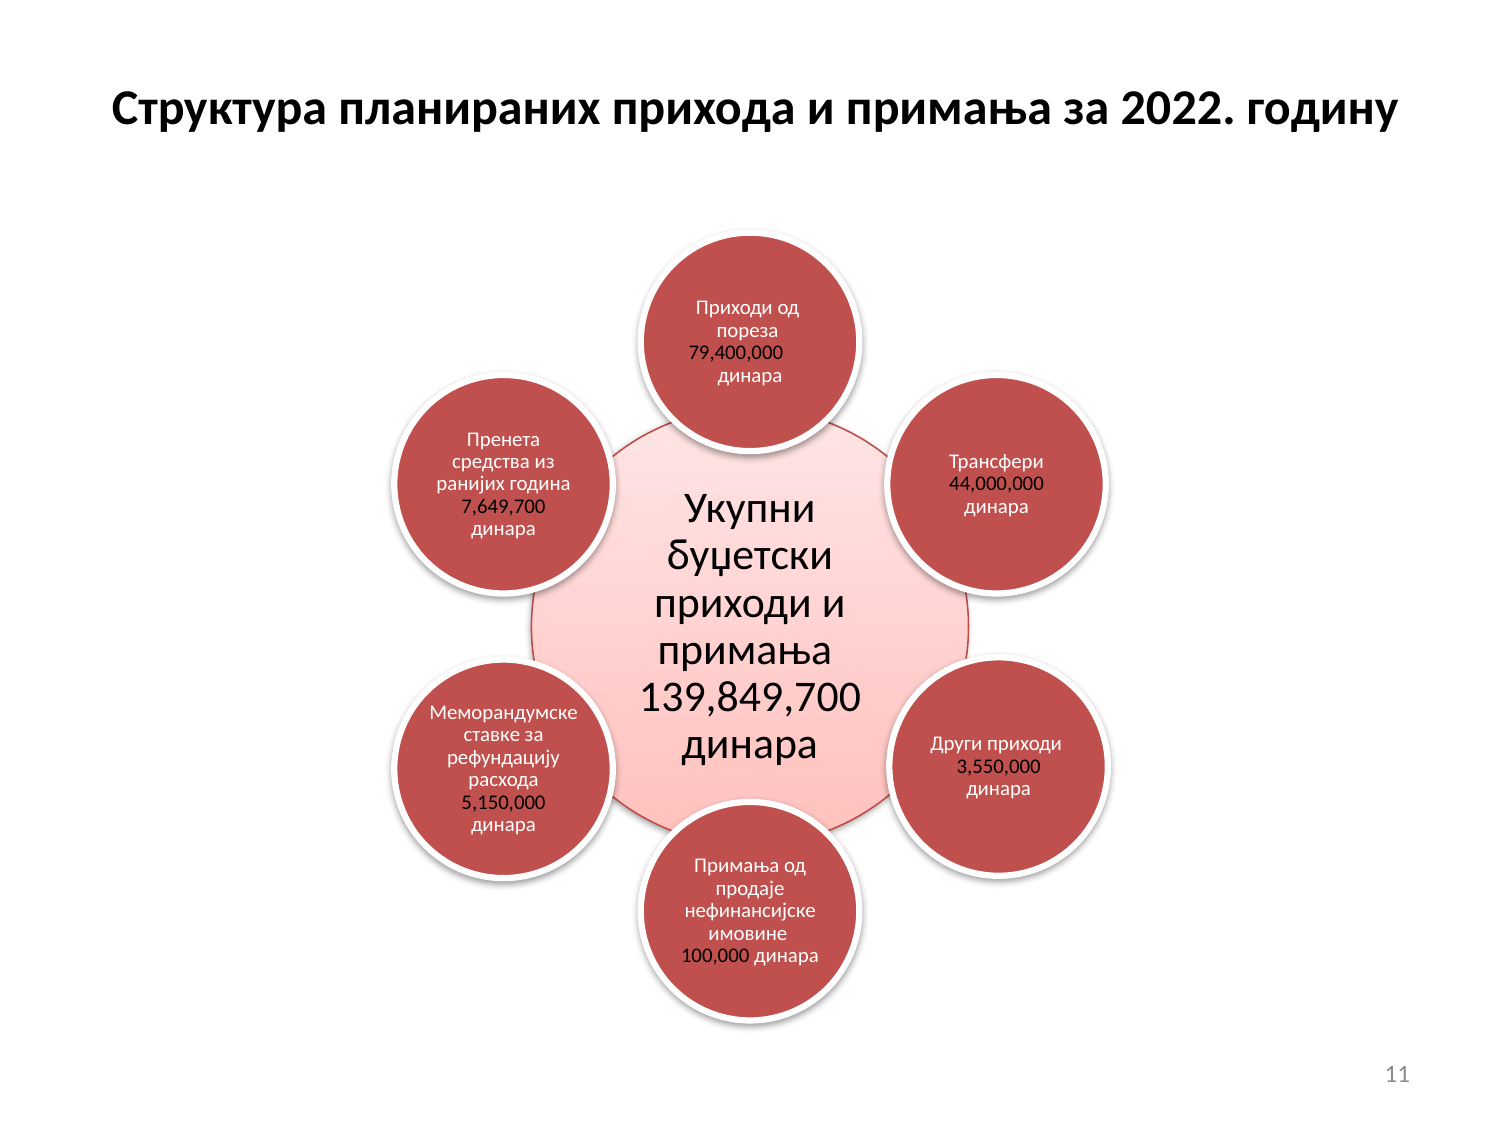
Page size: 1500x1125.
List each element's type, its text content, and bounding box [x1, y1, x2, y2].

slide_number 11 [1074, 1042, 1425, 1103]
title Структура планираних прихода и примања за 2022. годину [80, 40, 1431, 169]
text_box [203, 232, 1297, 1021]
